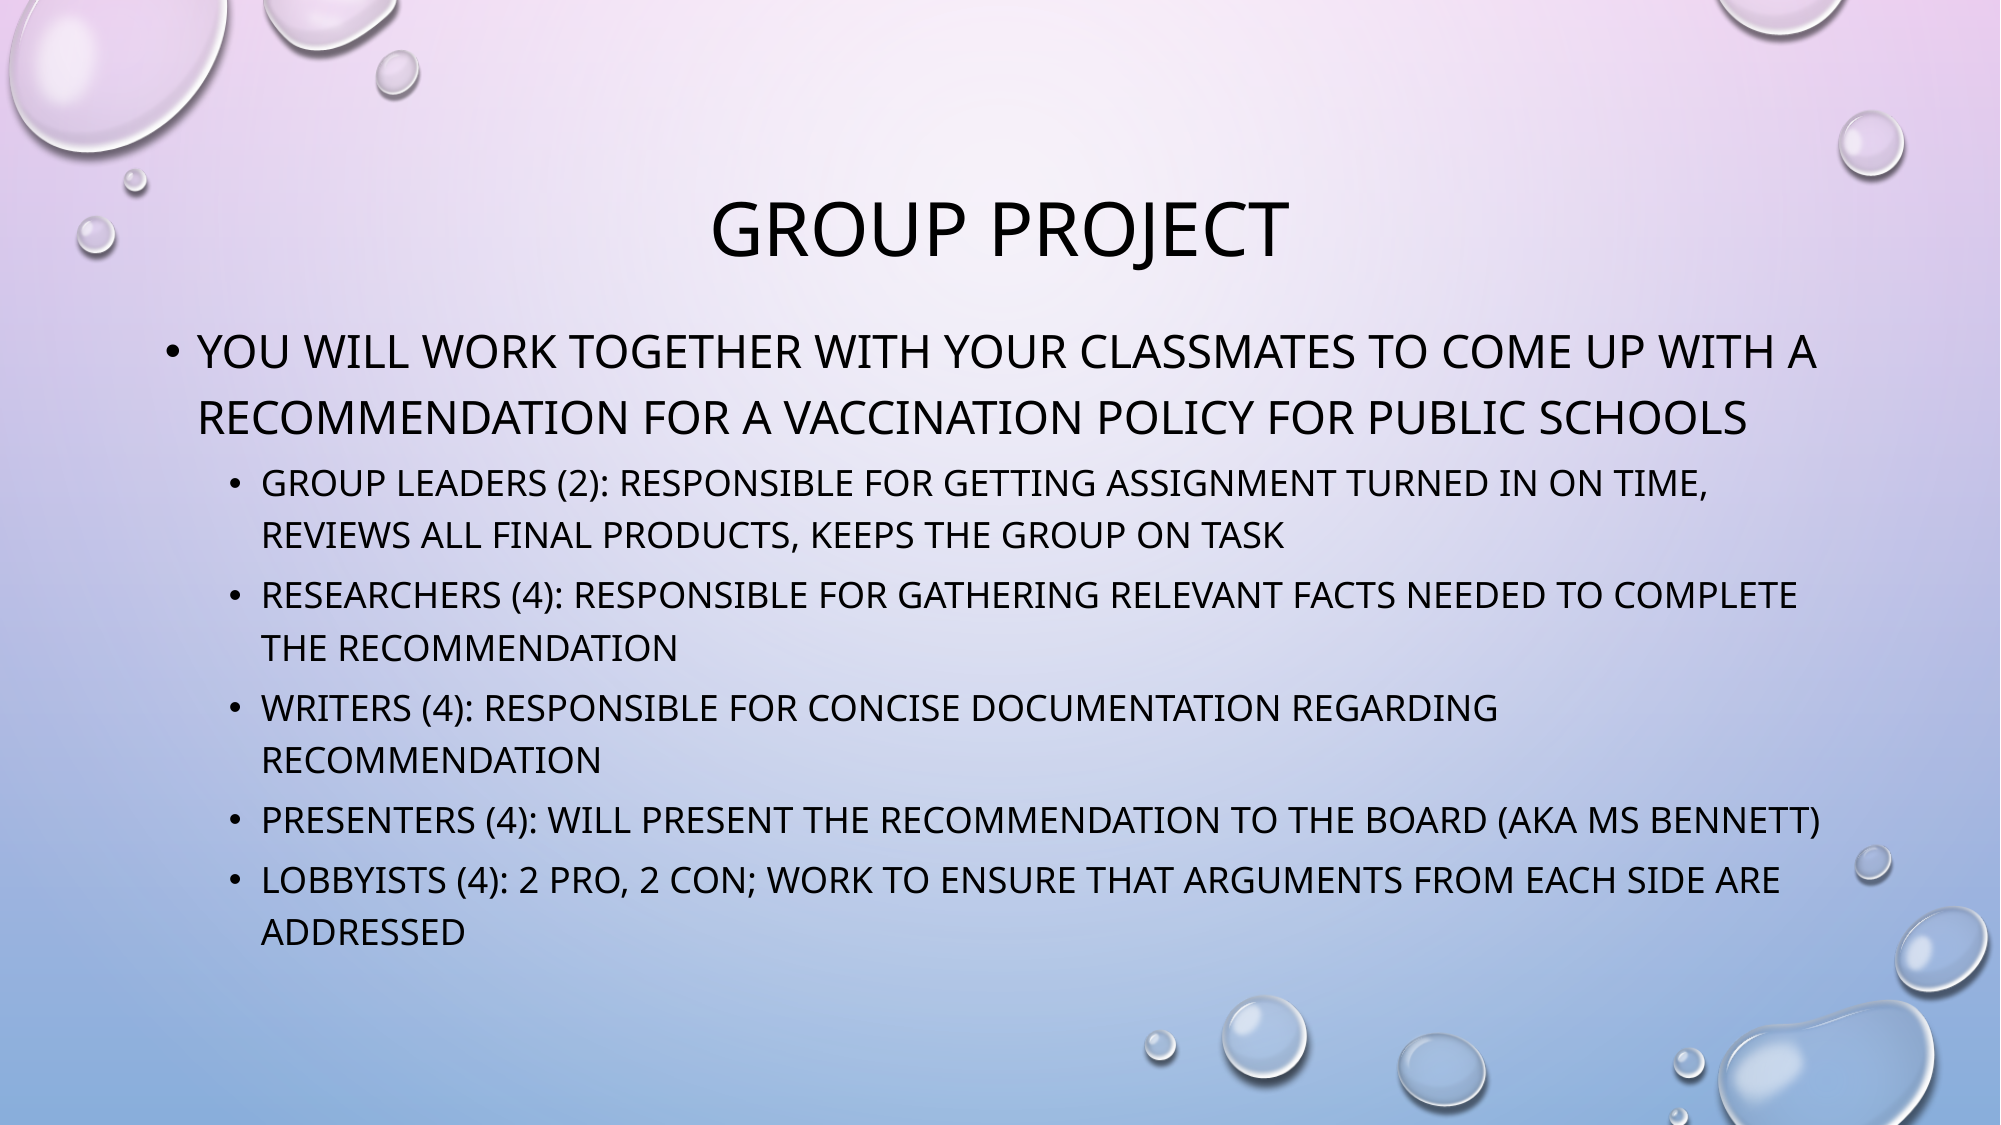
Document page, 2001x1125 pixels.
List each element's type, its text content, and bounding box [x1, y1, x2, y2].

list You will work together with your classmates to come up with a recommendation for a vaccination policy for public schools Group Leaders (2): Responsible for getting assignment turned in on time, reviews all final products, keeps the group on task Researchers (4): responsible for gathering relevant facts needed to complete the recommendation Writers (4): responsible for concise documentation regarding recommendation Presenters (4): will present the recommendation to the board (aka ms bennett) Lobbyists (4): 2 pro, 2 con; work to ensure that arguments from each side are addressed [149, 304, 1850, 1044]
title Group Project [149, 101, 1851, 364]
picture [0, 0, 2000, 1125]
